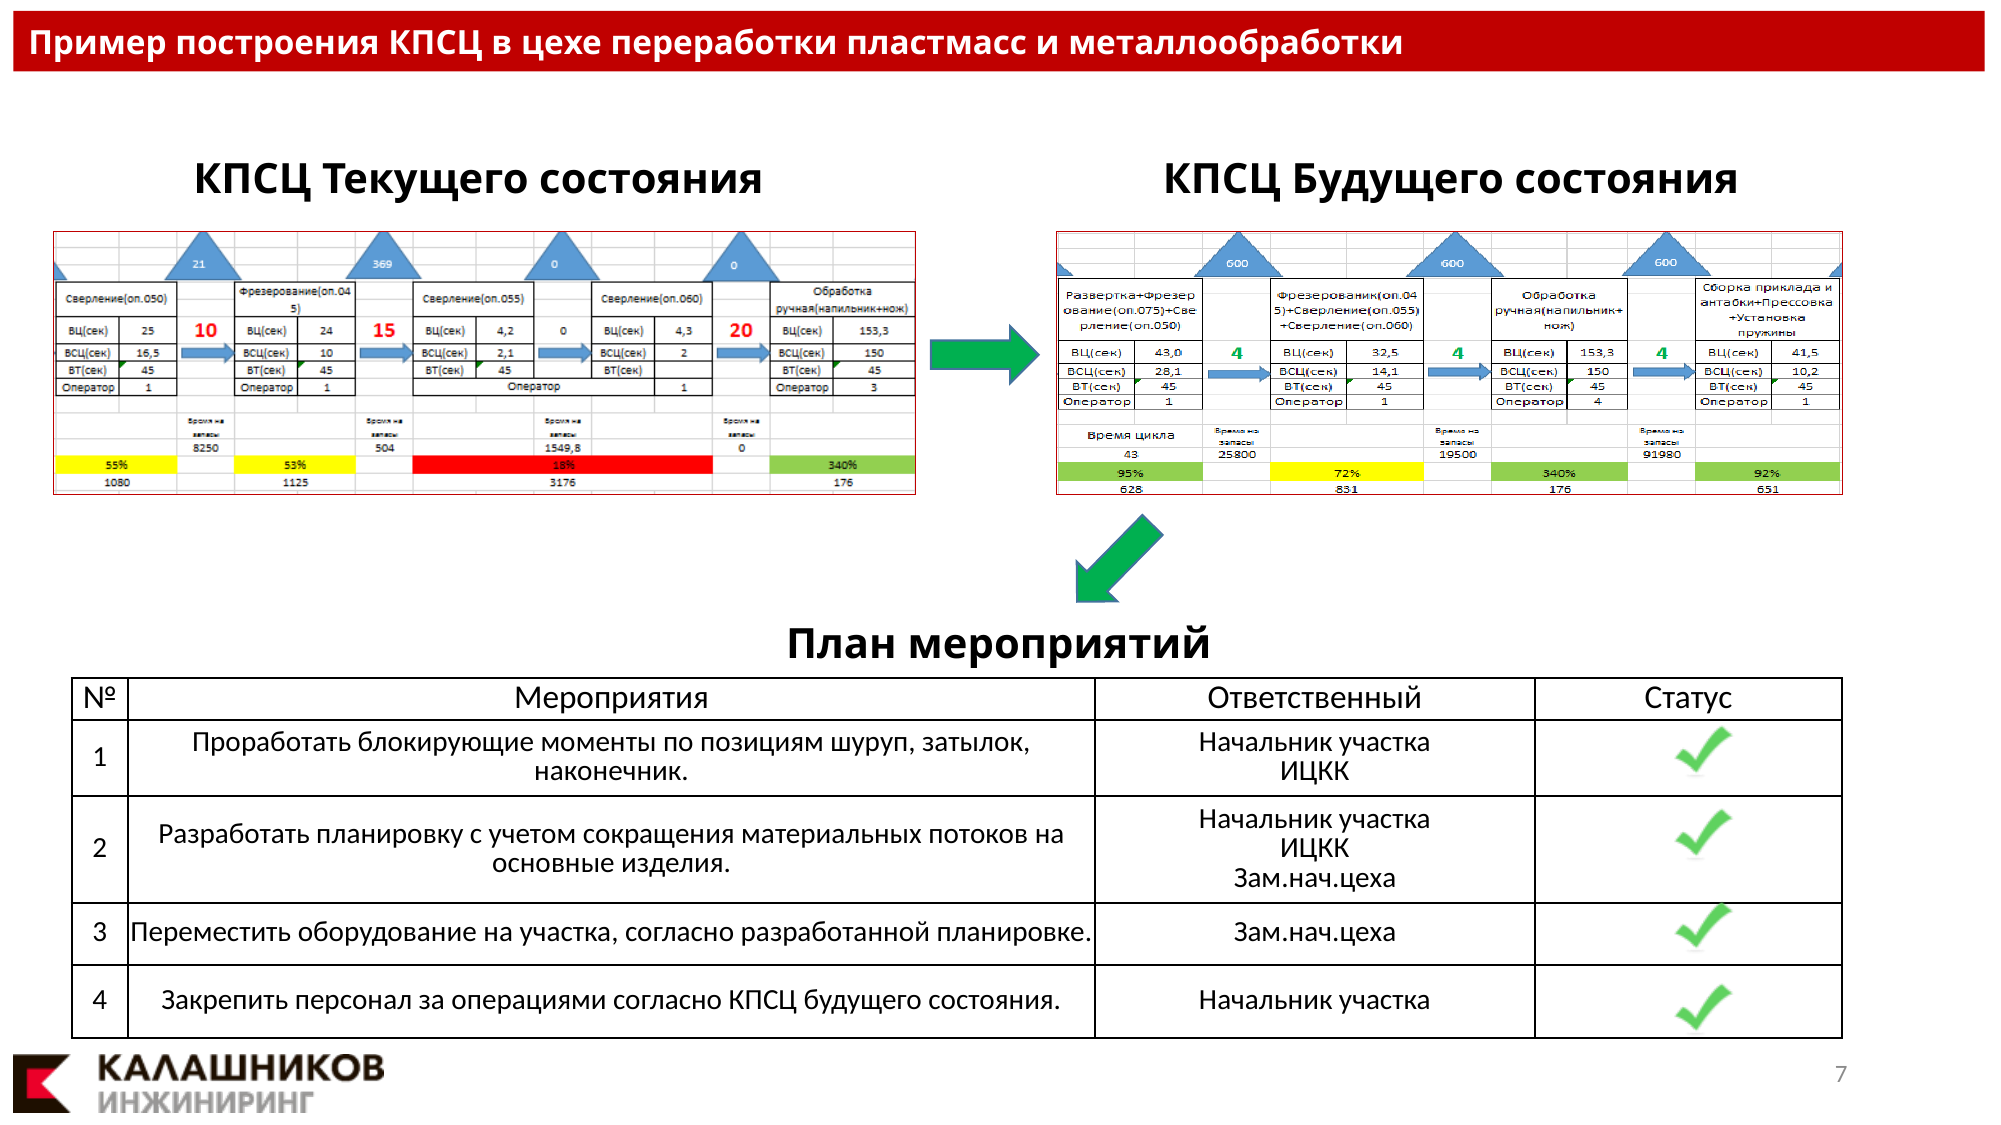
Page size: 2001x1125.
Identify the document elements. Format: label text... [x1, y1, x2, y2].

table_cell Начальник участка ИЦКК [1096, 721, 1534, 795]
table_cell [1536, 966, 1841, 1037]
table_cell 4 [73, 966, 127, 1037]
text_box Пример построения КПСЦ в цехе переработки пластмасс и металлообработки [13, 10, 1985, 72]
table_cell Переместить оборудование на участка, согласно разработанной планировке. [129, 904, 1094, 964]
slide_number 7 [1412, 1042, 1863, 1103]
picture [13, 1054, 384, 1113]
picture [1673, 807, 1736, 863]
table_cell [1536, 904, 1841, 964]
text_box План мероприятий [771, 609, 1227, 675]
table_cell Проработать блокирующие моменты по позициям шуруп, затылок, наконечник. [129, 721, 1094, 795]
table_cell 3 [73, 904, 127, 964]
table_header Статус [1536, 679, 1841, 719]
picture [1056, 231, 1843, 495]
table_cell Начальник участка [1096, 966, 1534, 1037]
table_header № [73, 679, 127, 719]
table_cell Закрепить персонал за операциями согласно КПСЦ будущего состояния. [129, 966, 1094, 1037]
table_cell [1536, 721, 1841, 795]
table_cell 2 [73, 797, 127, 902]
table_cell Начальник участка ИЦКК Зам.нач.цеха [1096, 797, 1534, 902]
text_box [1075, 513, 1165, 603]
table_cell Разработать планировку с учетом сокращения материальных потоков на основные изделия. [129, 797, 1094, 902]
picture [1673, 724, 1736, 780]
text_box КПСЦ Текущего состояния [178, 143, 779, 209]
picture [53, 231, 916, 495]
table_header Мероприятия [129, 679, 1094, 719]
table_cell [1536, 797, 1841, 902]
text_box КПСЦ Будущего состояния [1148, 143, 1755, 209]
table_header Ответственный [1096, 679, 1534, 719]
table_cell 1 [73, 721, 127, 795]
picture [1673, 900, 1736, 956]
table_cell Зам.нач.цеха [1096, 904, 1534, 964]
text_box [929, 323, 1041, 386]
picture [1673, 982, 1736, 1038]
